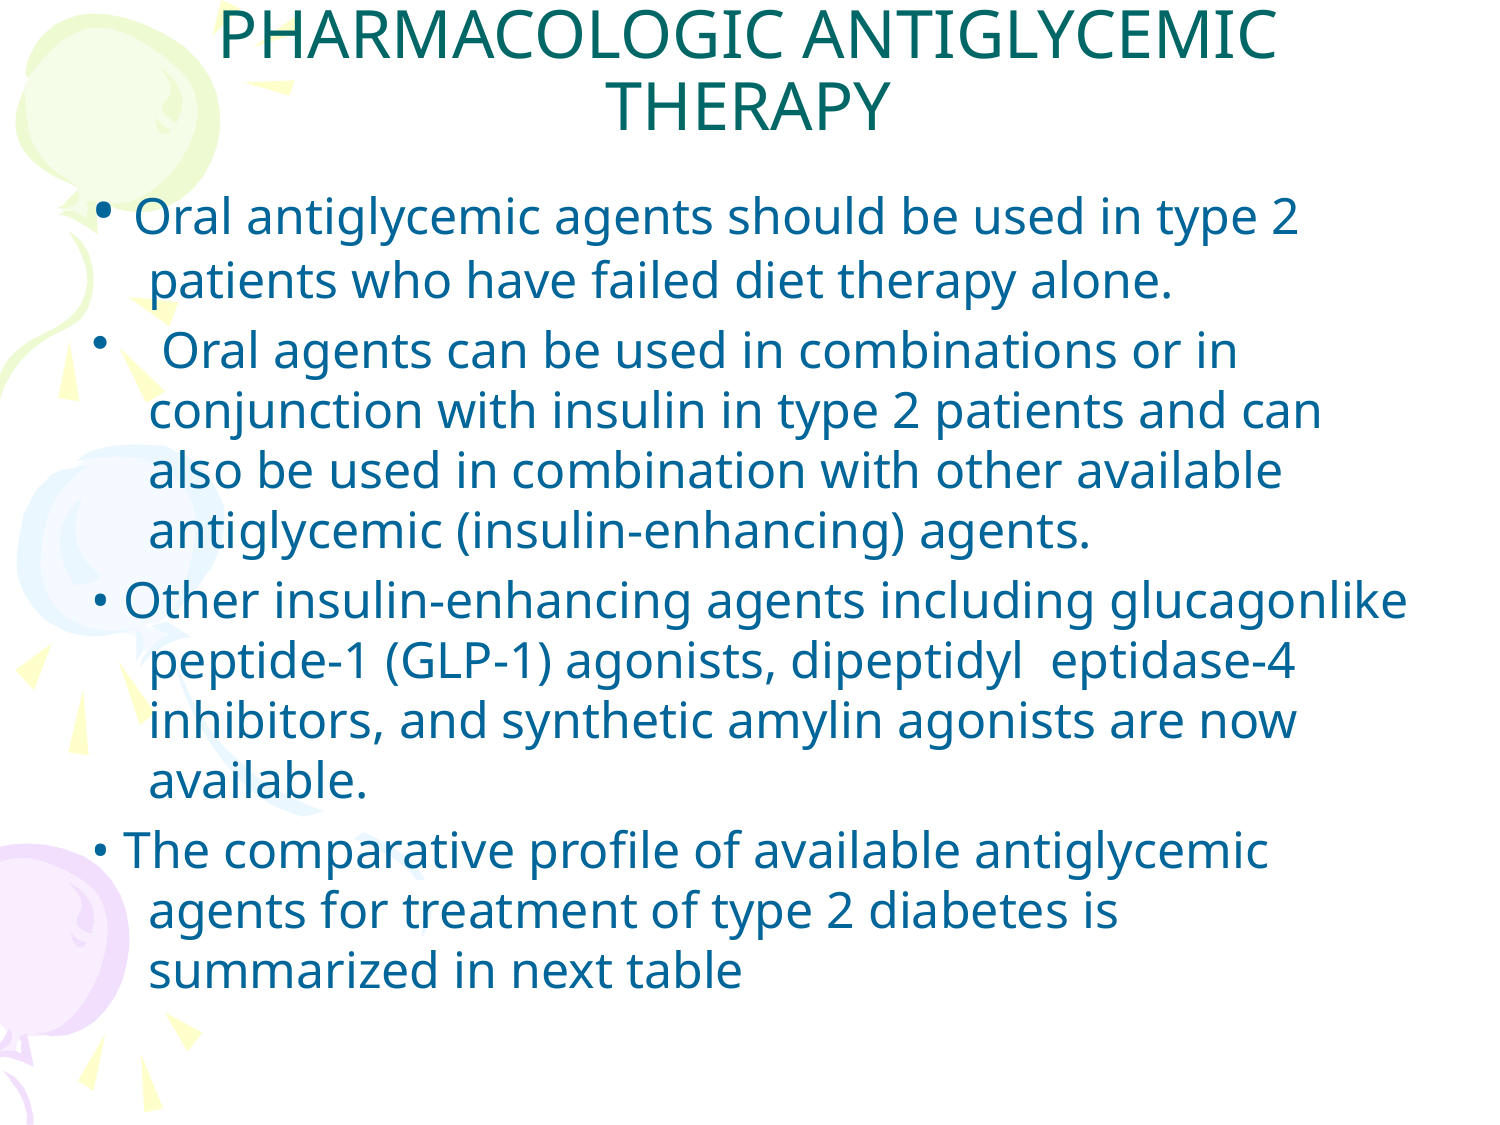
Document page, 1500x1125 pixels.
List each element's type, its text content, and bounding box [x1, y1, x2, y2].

list • Oral antiglycemic agents should be used in type 2 patients who have failed diet therapy alone. Oral agents can be used in combinations or in conjunction with insulin in type 2 patients and can also be used in combination with other available antiglycemic (insulin-enhancing) agents. • Other insulin-enhancing agents including glucagonlike peptide-1 (GLP-1) agonists, dipeptidyl eptidase-4 inhibitors, and synthetic amylin agonists are now available. • The comparative profile of available antiglycemic agents for treatment of type 2 diabetes is summarized in next table [76, 160, 1426, 994]
title PHARMACOLOGIC ANTIGLYCEMIC THERAPY [72, 16, 1426, 233]
